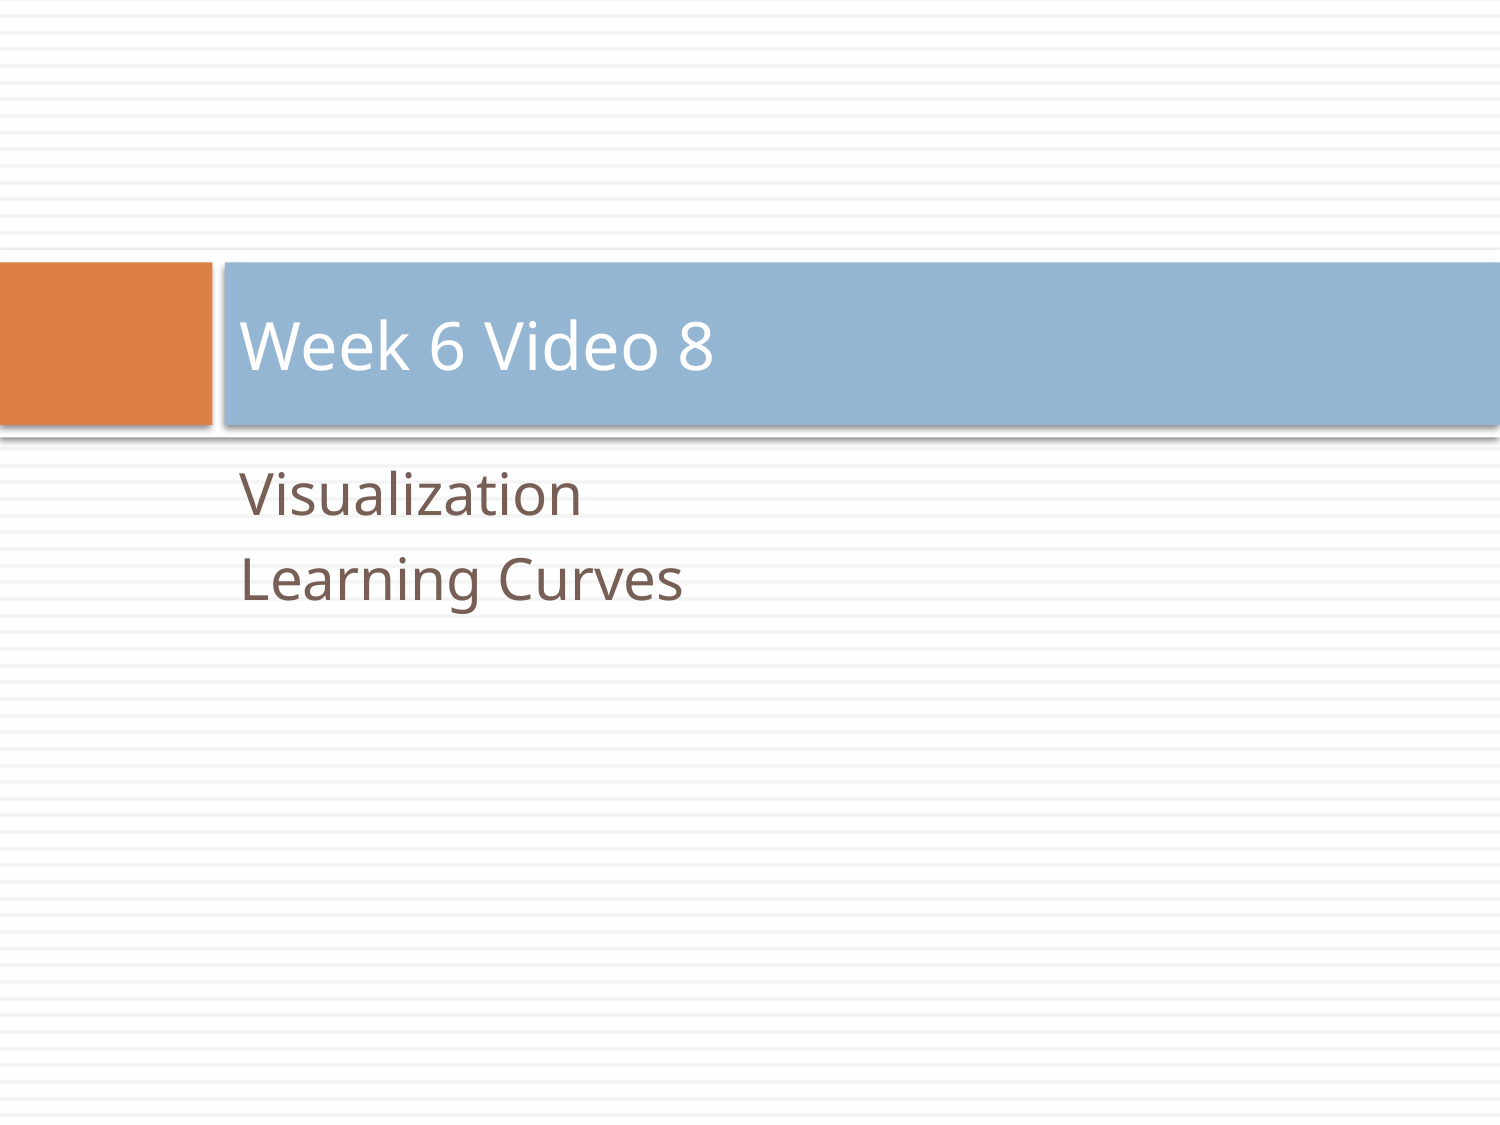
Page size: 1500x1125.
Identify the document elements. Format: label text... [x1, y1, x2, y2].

list Visualization Learning Curves [225, 450, 1394, 725]
title Week 6 Video 8 [225, 262, 1475, 425]
